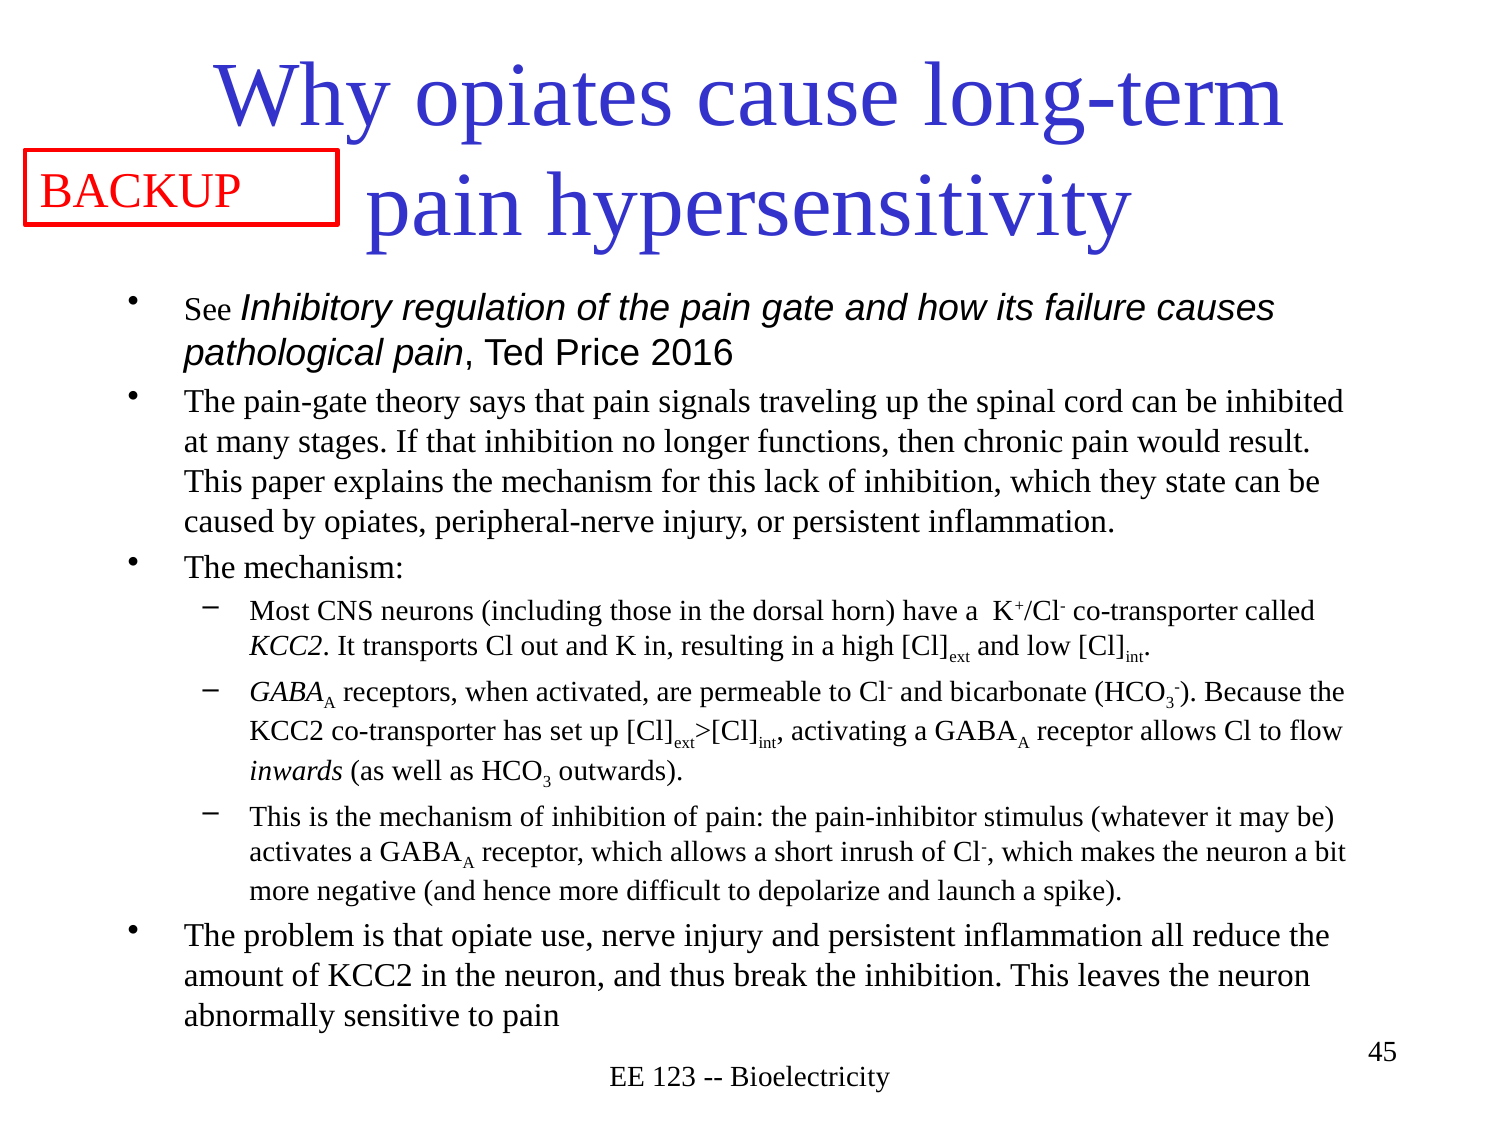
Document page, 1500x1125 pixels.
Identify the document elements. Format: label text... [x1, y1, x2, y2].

title Why opiates cause long-term pain hypersensitivity [112, 50, 1388, 238]
list See Inhibitory regulation of the pain gate and how its failure causes pathological pain, Ted Price 2016 The pain-gate theory says that pain signals traveling up the spinal cord can be inhibited at many stages. If that inhibition no longer functions, then chronic pain would result. This paper explains the mechanism for this lack of inhibition, which they state can be caused by opiates, peripheral-nerve injury, or persistent inflammation. The mechanism: Most CNS neurons (including those in the dorsal horn) have a K+/Cl- co-transporter called KCC2. It transports Cl out and K in, resulting in a high [Cl]ext and low [Cl]int. GABAA receptors, when activated, are permeable to Cl- and bicarbonate (HCO3-). Because the KCC2 co-transporter has set up [Cl]ext>[Cl]int, activating a GABAA receptor allows Cl to flow inwards (as well as HCO3 outwards). This is the mechanism of inhibition of pain: the pain-inhibitor stimulus (whatever it may be) activates a GABAA receptor, which allows a short inrush of Cl-, which makes the neuron a bit more negative (and hence more difficult to depolarize and launch a spike). The problem is that opiate use, nerve injury and persistent inflammation all reduce the amount of KCC2 in the neuron, and thus break the inhibition. This leaves the neuron abnormally sensitive to pain [112, 275, 1388, 1000]
text_box BACKUP [24, 149, 338, 225]
footer EE 123 -- Bioelectricity [512, 1049, 988, 1101]
